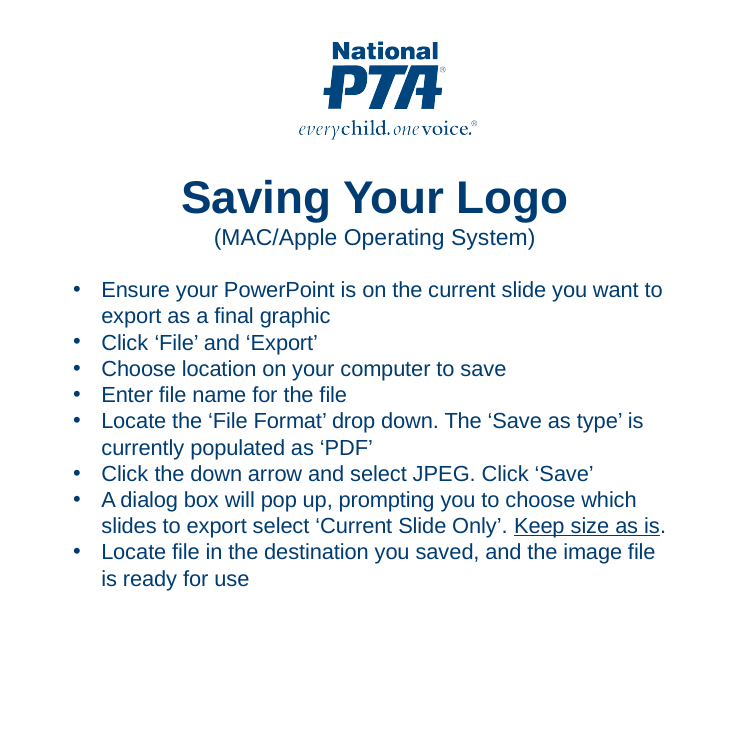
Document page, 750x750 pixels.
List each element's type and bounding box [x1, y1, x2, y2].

picture [295, 28, 483, 147]
